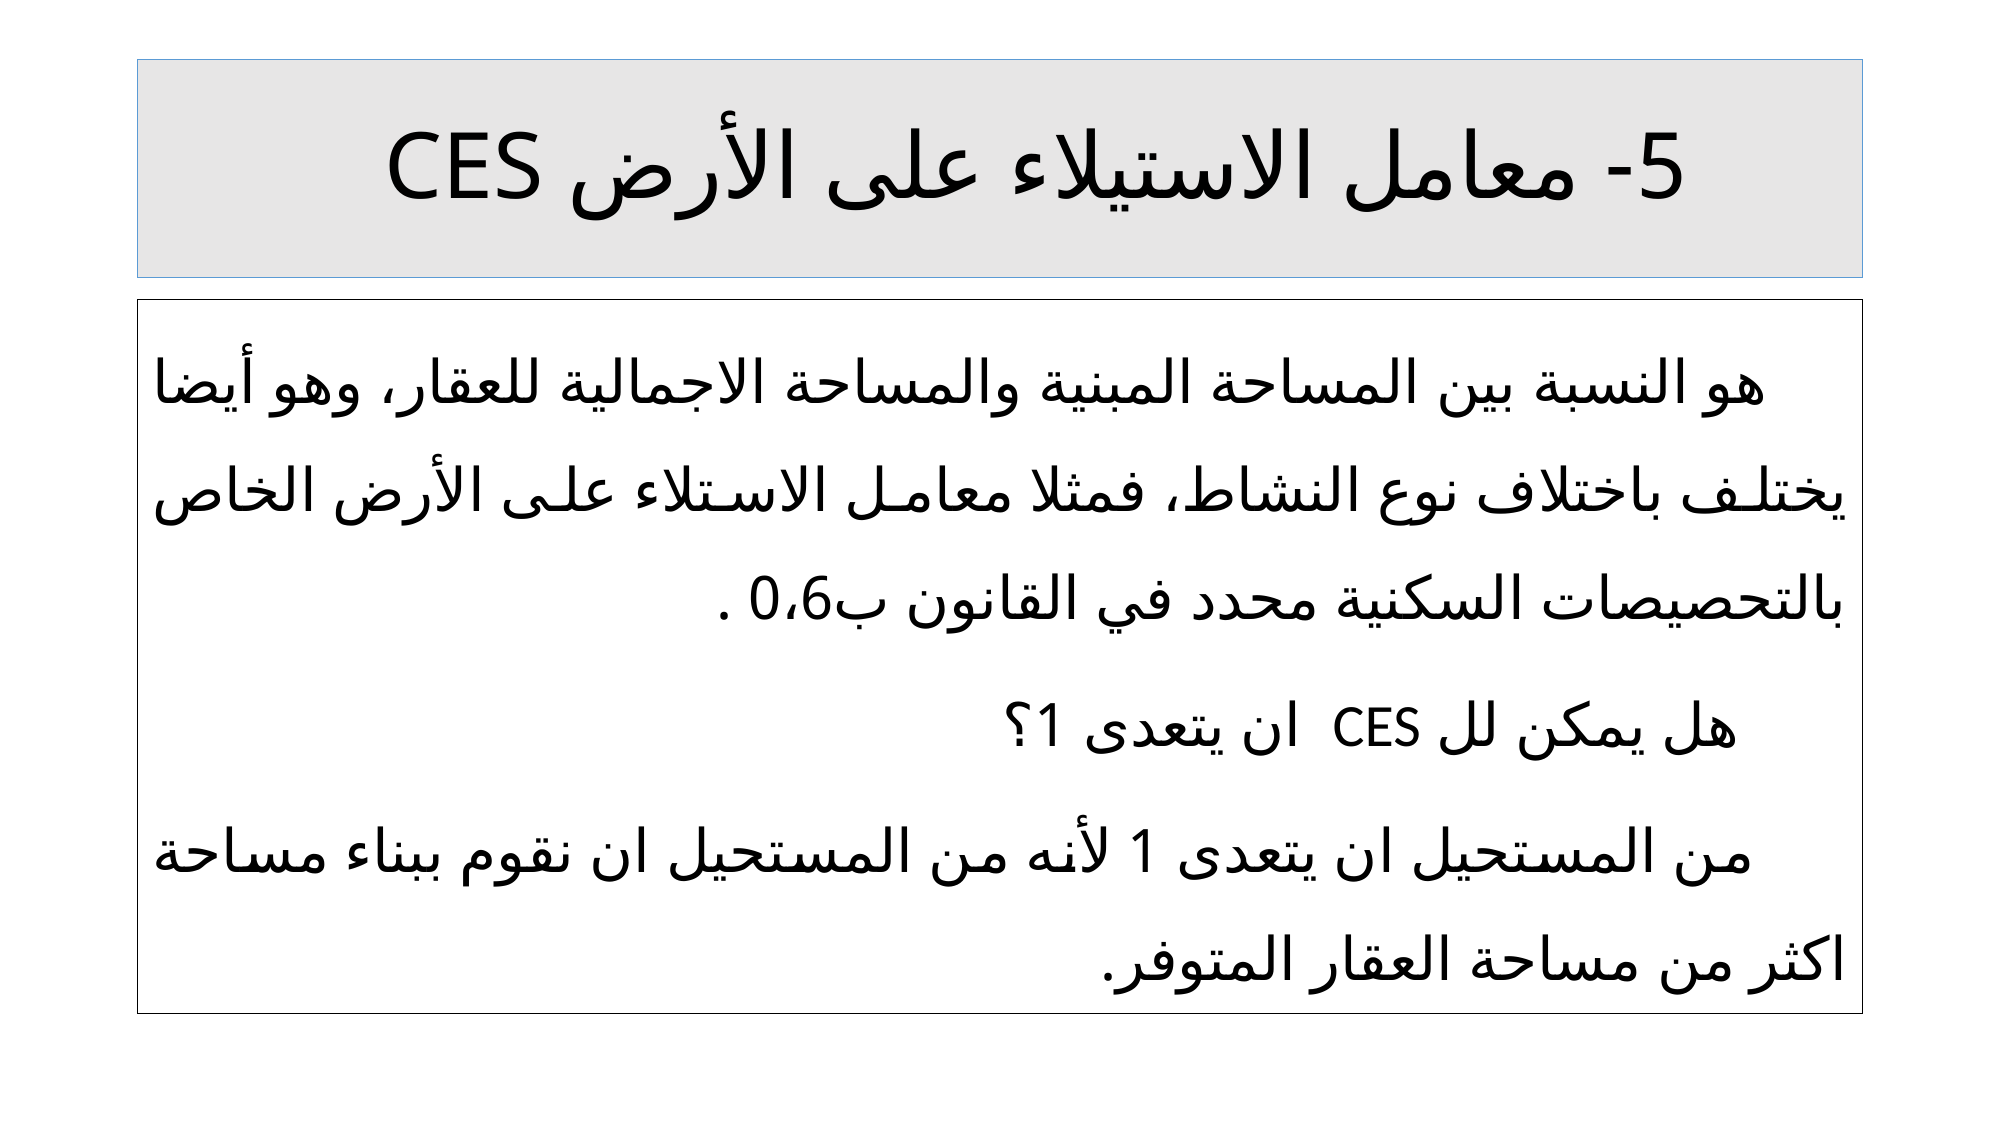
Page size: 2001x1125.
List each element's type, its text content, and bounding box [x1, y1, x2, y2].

list هو النسبة بين المساحة المبنية والمساحة الاجمالية للعقار، وهو أيضا يختلف باختلاف نوع النشاط، فمثلا معامل الاستلاء على الأرض الخاص بالتحصيصات السكنية محدد في القانون ب0،6 . هل يمكن لل CES ان يتعدى 1؟ من المستحيل ان يتعدى 1 لأنه من المستحيل ان نقوم ببناء مساحة اكثر من مساحة العقار المتوفر. [137, 299, 1863, 1014]
title 5- معامل الاستيلاء على الأرض CES [137, 59, 1863, 278]
